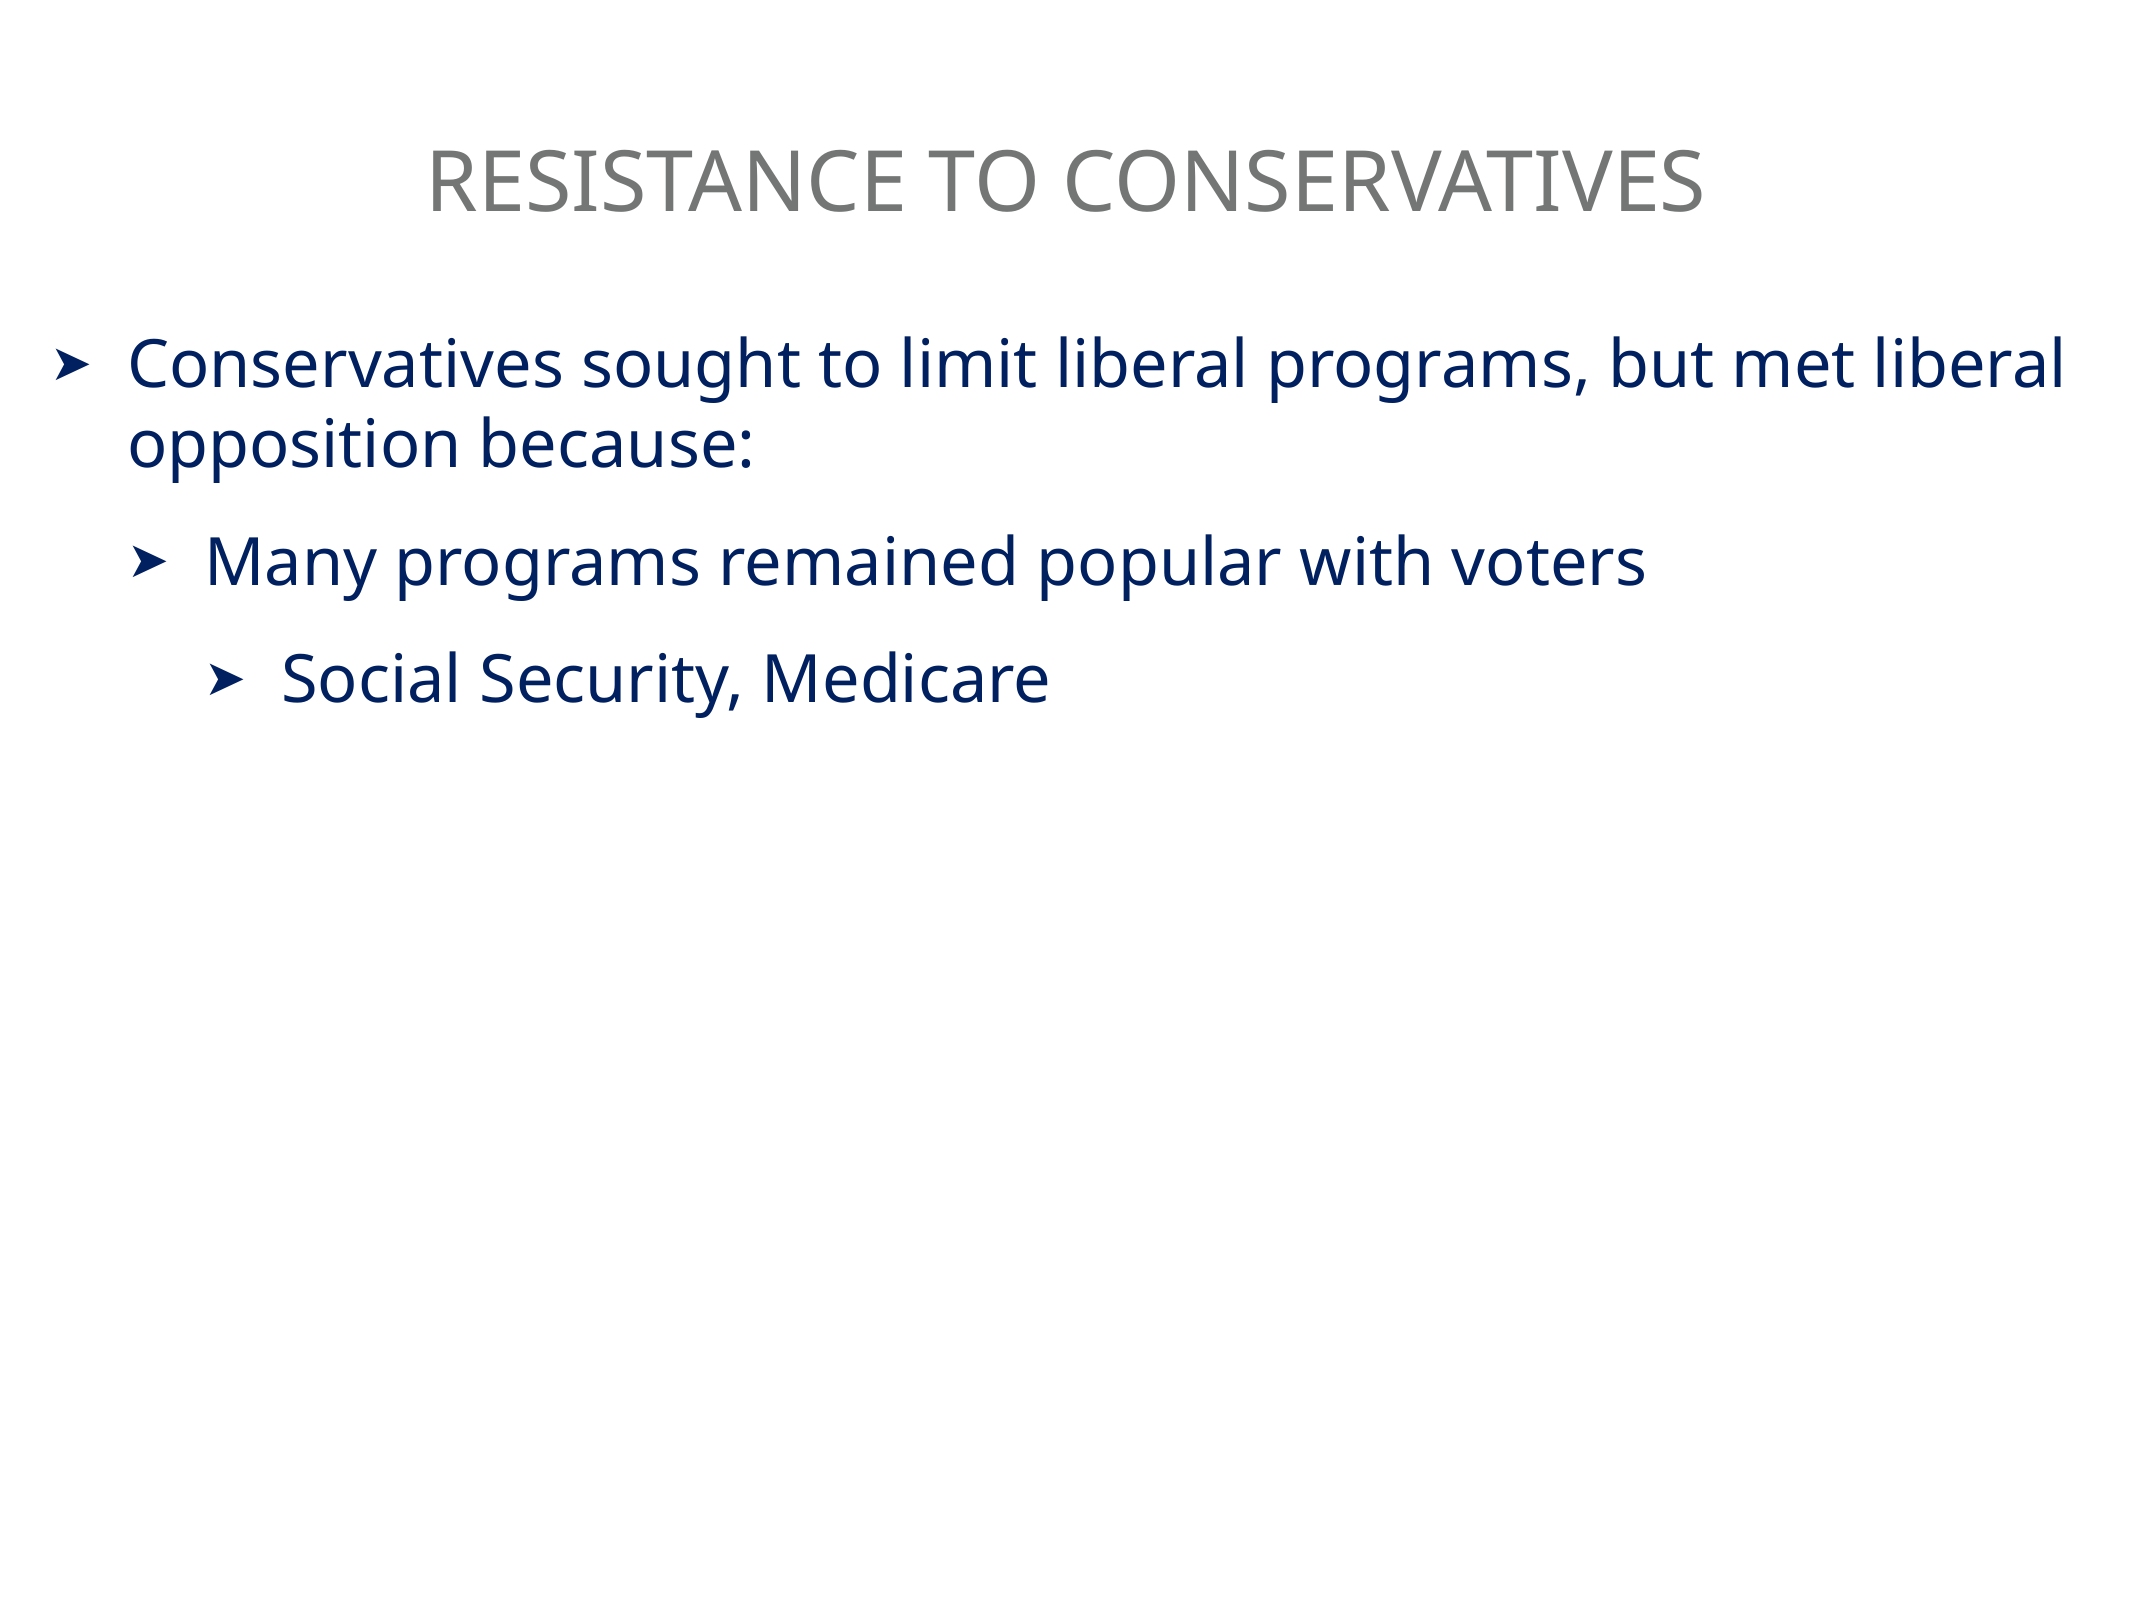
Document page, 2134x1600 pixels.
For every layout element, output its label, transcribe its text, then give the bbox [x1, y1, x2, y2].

title Resistance to Conservatives [93, 118, 2041, 238]
list Conservatives sought to limit liberal programs, but met liberal opposition because: Many programs remained popular with voters Social Security, Medicare [41, 311, 2112, 1600]
